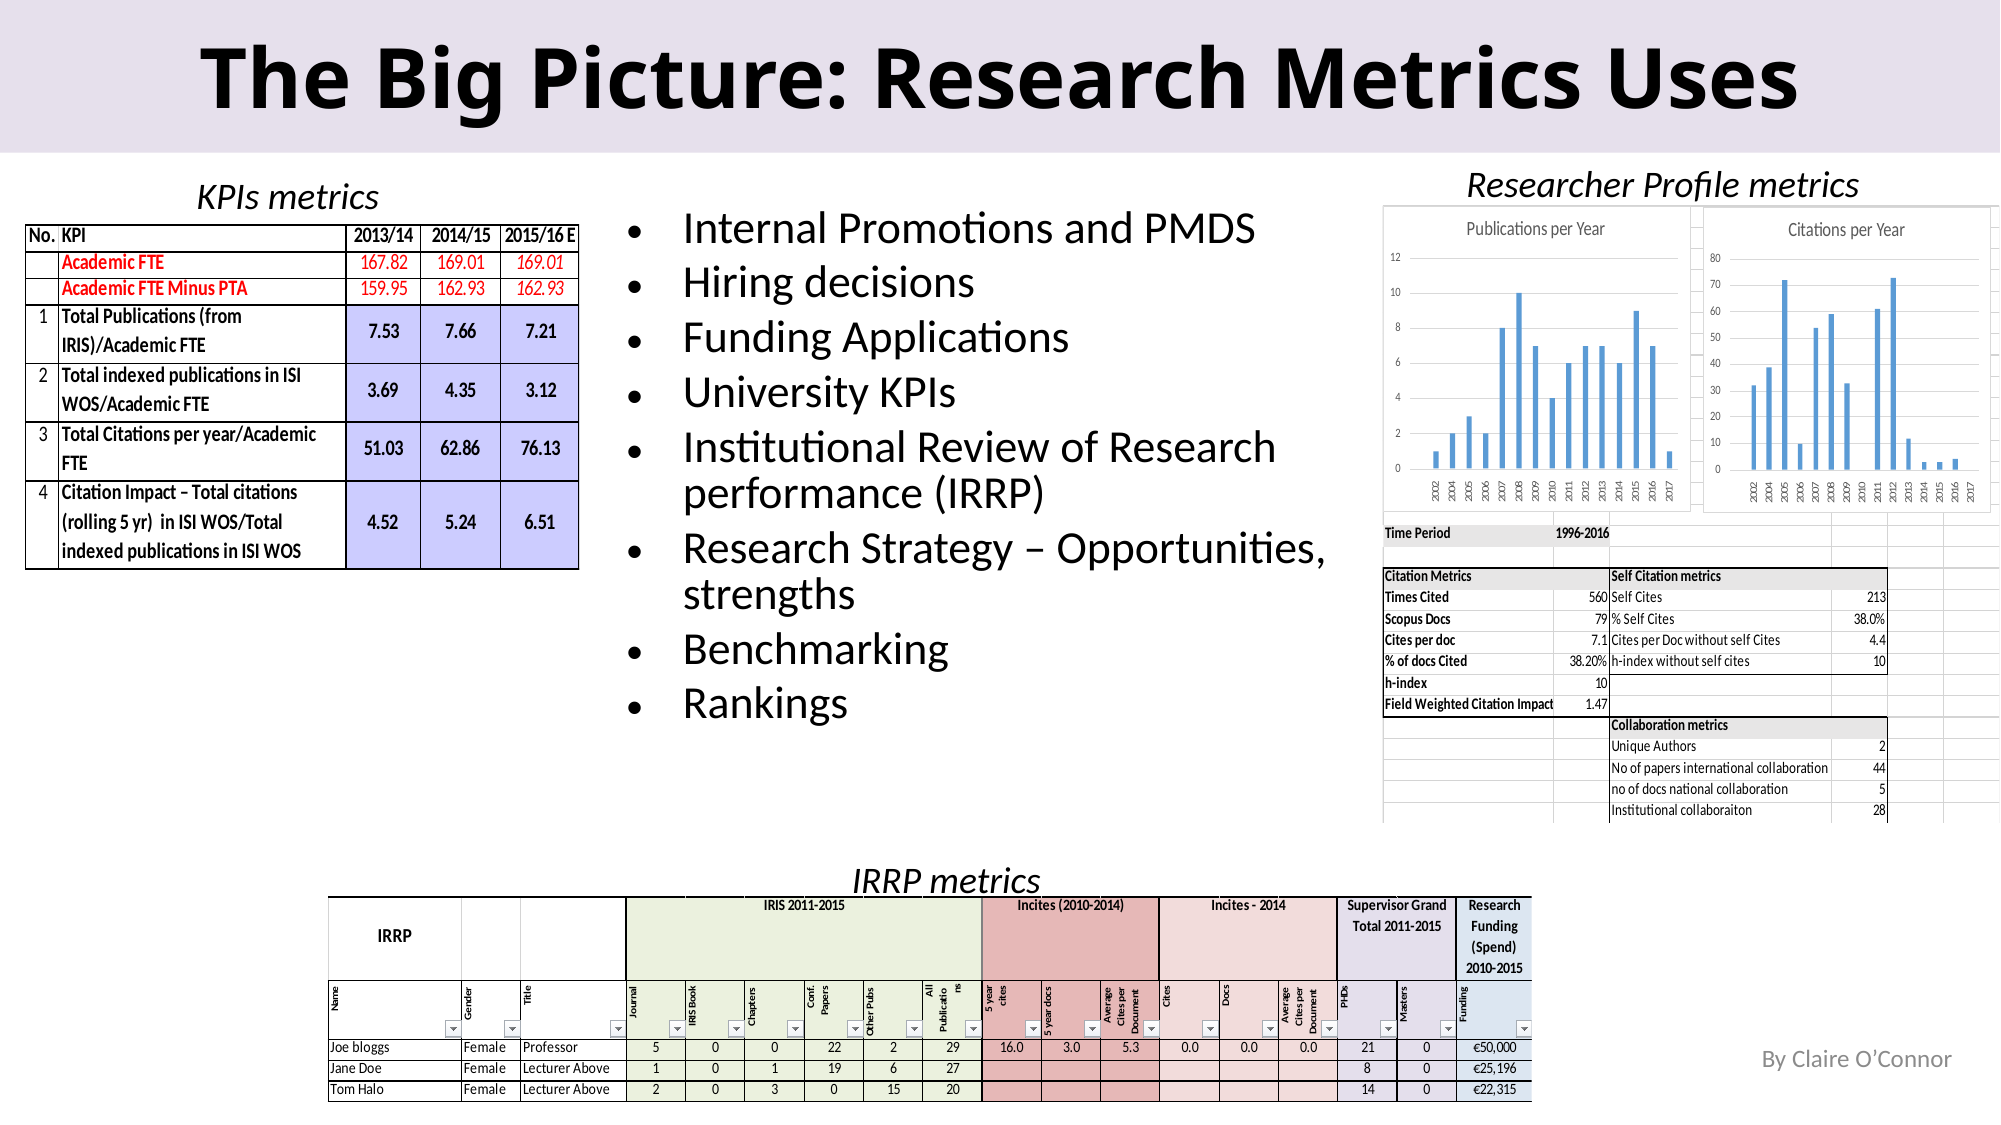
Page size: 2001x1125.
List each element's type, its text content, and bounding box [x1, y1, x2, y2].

text_box IRRP metrics [837, 848, 1101, 895]
title The Big Picture: Research Metrics Uses [0, 0, 2000, 153]
text_box Researcher Profile metrics [1451, 152, 1968, 203]
text_box KPIs metrics [181, 164, 424, 223]
slide_number By Claire O’Connor [1547, 1042, 1968, 1103]
list Internal Promotions and PMDS Hiring decisions Funding Applications University KPIs Institutional Review of Research performance (IRRP) Research Strategy – Opportunities, strengths Benchmarking Rankings [611, 201, 1465, 842]
picture [1382, 205, 2000, 825]
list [24, 224, 581, 572]
picture [327, 896, 1533, 1103]
